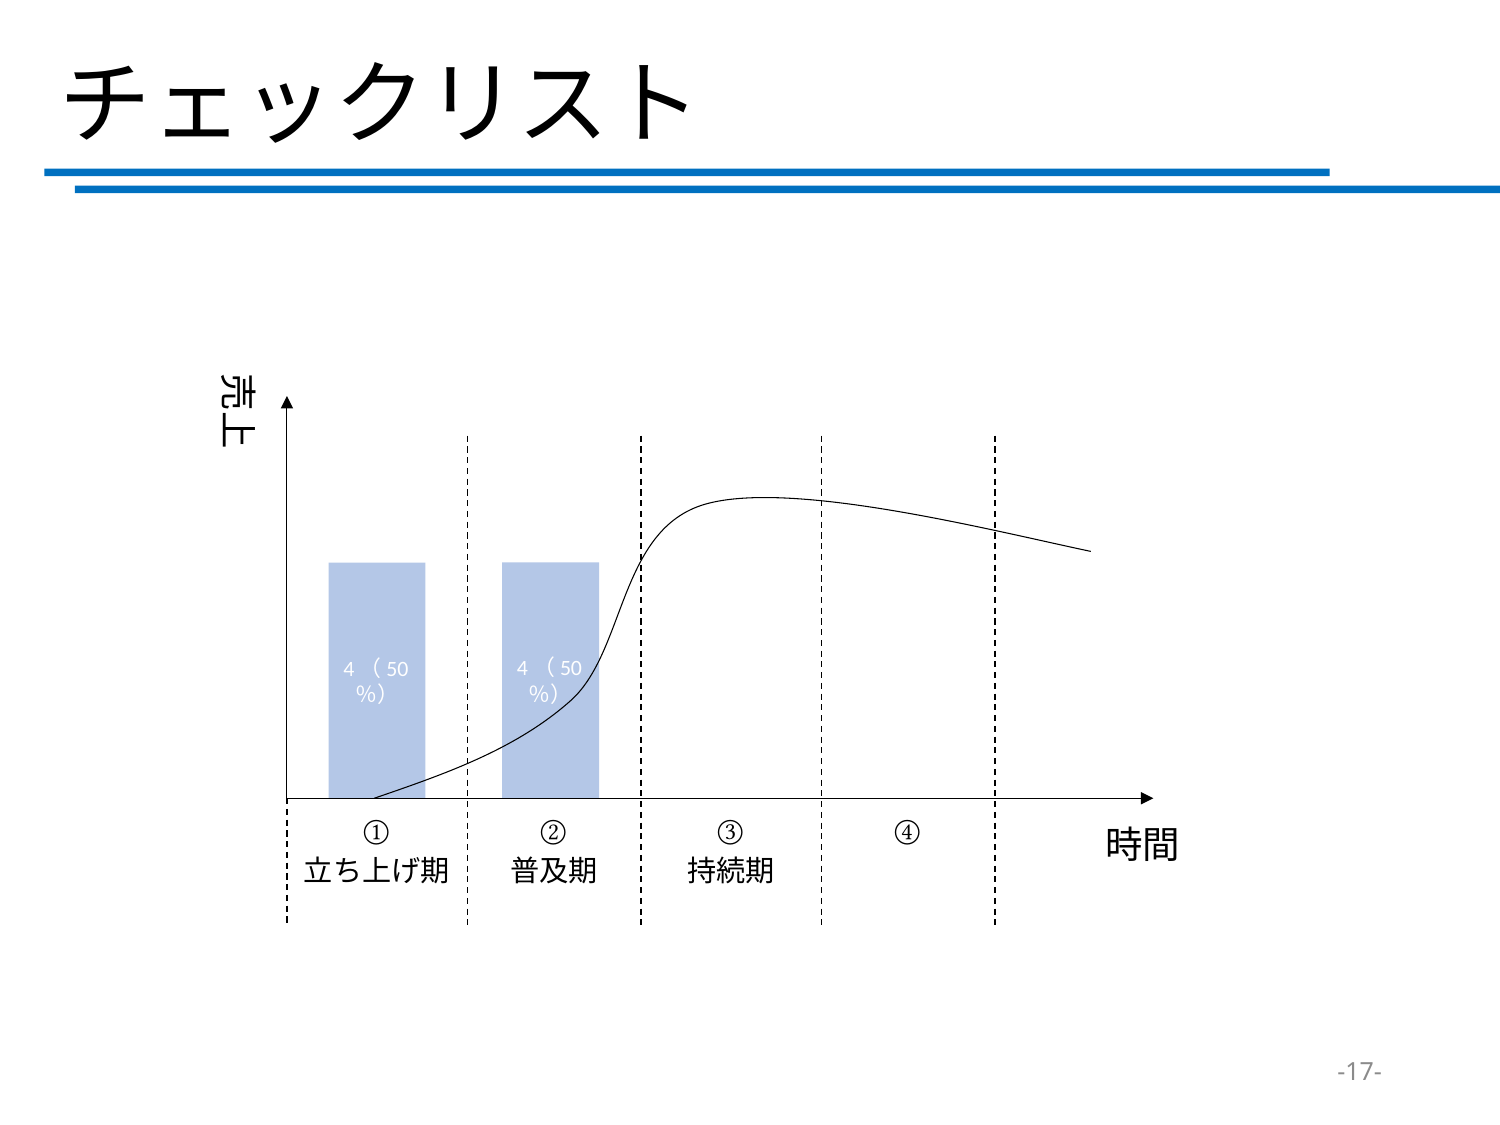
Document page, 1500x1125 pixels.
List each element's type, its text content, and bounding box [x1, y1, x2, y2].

title チェックリスト [44, 0, 1339, 216]
slide_number -17- [1059, 1042, 1397, 1103]
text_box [193, 358, 1252, 925]
